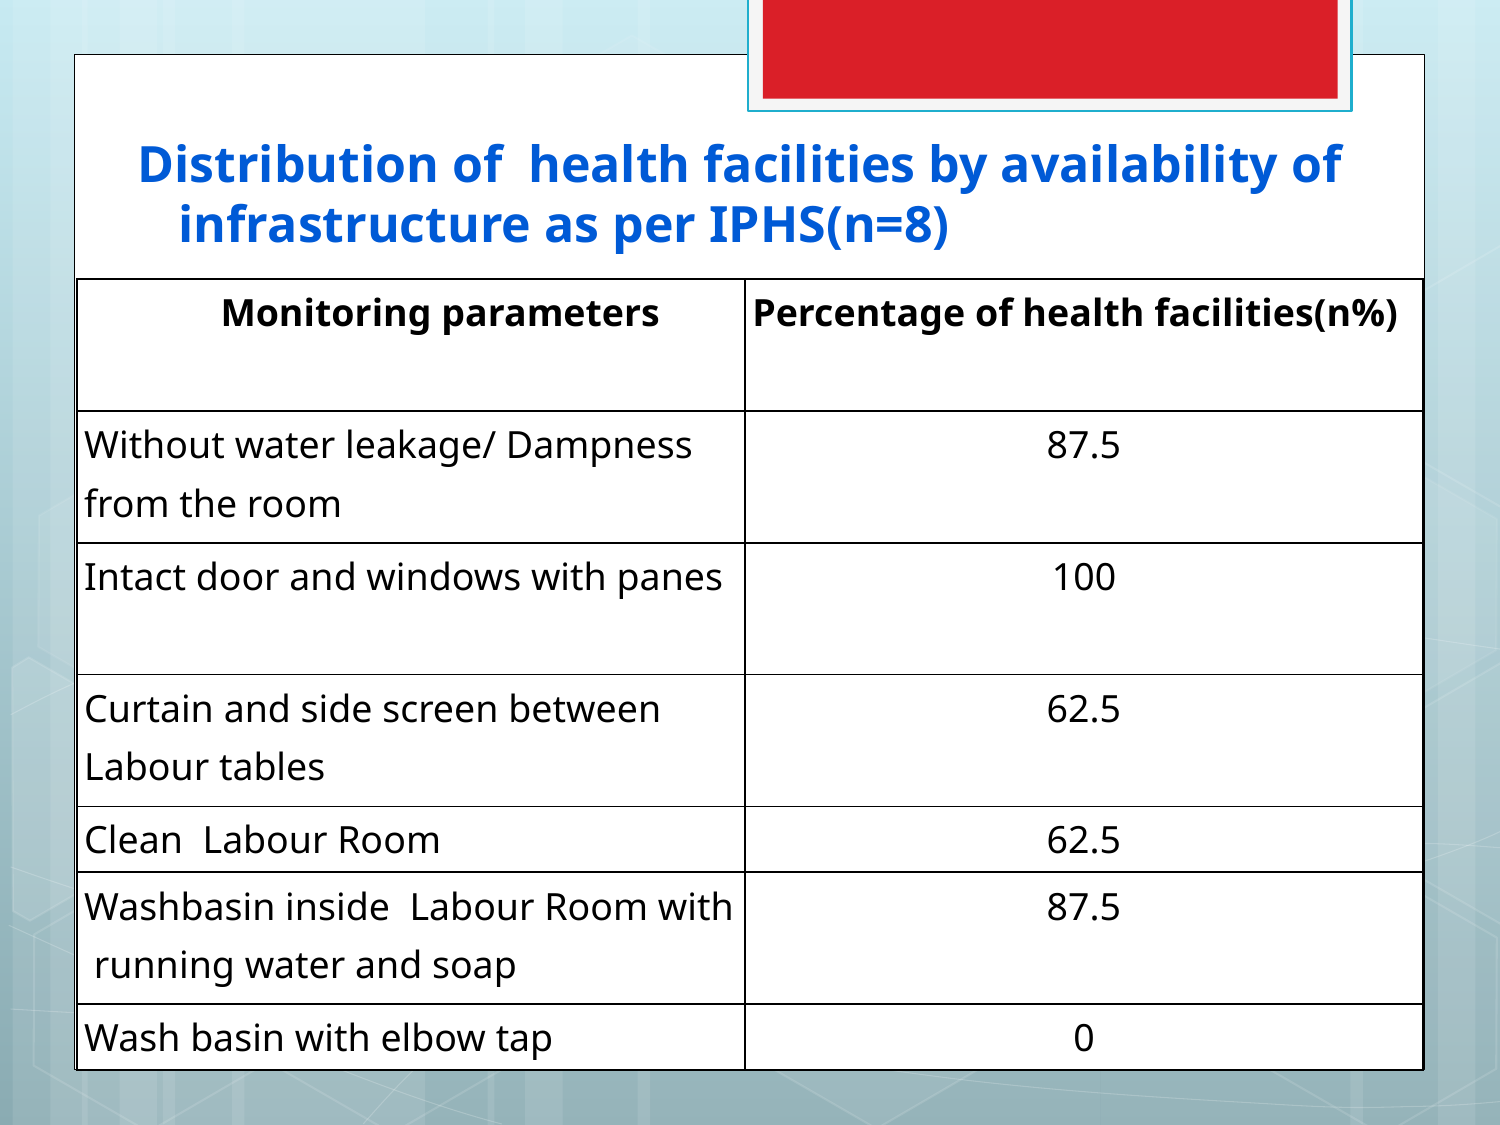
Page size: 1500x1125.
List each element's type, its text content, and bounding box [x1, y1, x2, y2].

table_header Monitoring parameters [78, 280, 744, 410]
table_cell 62.5 [746, 807, 1422, 871]
table_cell 62.5 [746, 675, 1422, 806]
table_cell 87.5 [746, 412, 1422, 542]
table_cell Curtain and side screen between Labour tables [78, 675, 744, 806]
text_box Distribution of health facilities by availability of infrastructure as per IPHS(n=8) [112, 125, 1365, 261]
table_cell Without water leakage/ Dampness from the room [78, 412, 744, 542]
table_cell Washbasin inside Labour Room with running water and soap [78, 873, 744, 1003]
table_cell Intact door and windows with panes [78, 544, 744, 674]
table_cell 87.5 [746, 873, 1422, 1003]
table_header Percentage of health facilities(n%) [746, 280, 1422, 410]
table_cell 100 [746, 544, 1422, 674]
table_cell 0 [746, 1005, 1422, 1069]
table_cell Clean Labour Room [78, 807, 744, 871]
table_cell Wash basin with elbow tap [78, 1005, 744, 1069]
